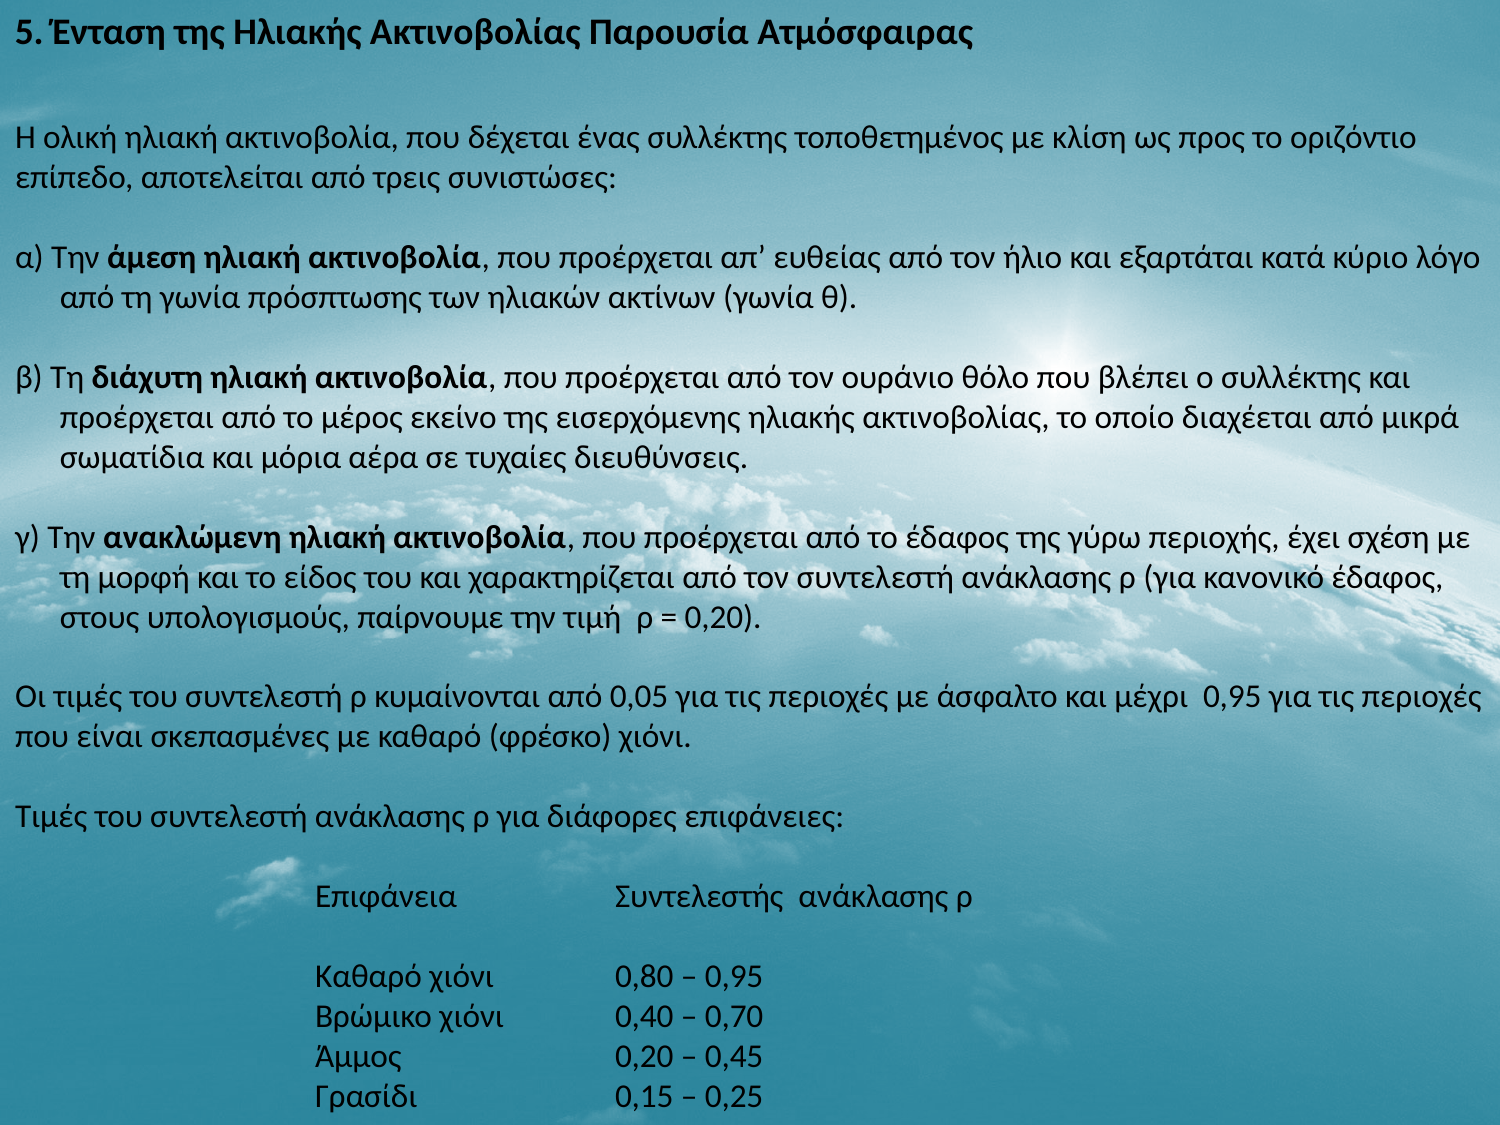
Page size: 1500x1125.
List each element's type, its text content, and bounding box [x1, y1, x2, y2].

text_box 5. Ένταση της Ηλιακής Ακτινοβολίας Παρουσία Ατμόσφαιρας [0, 0, 1500, 60]
text_box Η ολική ηλιακή ακτινοβολία, που δέχεται ένας συλλέκτης τοποθετημένος με κλίση ως προς το οριζόντιο επίπεδο, αποτελείται από τρεις συνιστώσες: α) Την άμεση ηλιακή ακτινοβολία, που προέρχεται απ’ ευθείας από τον ήλιο και εξαρτάται κατά κύριο λόγο από τη γωνία πρόσπτωσης των ηλιακών ακτίνων (γωνία θ). β) Τη διάχυτη ηλιακή ακτινοβολία, που προέρχεται από τον ουράνιο θόλο που βλέπει ο συλλέκτης και προέρχεται από το μέρος εκείνο της εισερχόμενης ηλιακής ακτινοβολίας, το οποίο διαχέεται από μικρά σωματίδια και μόρια αέρα σε τυχαίες διευθύνσεις. γ) Την ανακλώμενη ηλιακή ακτινοβολία, που προέρχεται από το έδαφος της γύρω περιοχής, έχει σχέση με τη μορφή και το είδος του και χαρακτηρίζεται από τον συντελεστή ανάκλασης ρ (για κανονικό έδαφος, στους υπολογισμούς, παίρνουμε την τιμή ρ = 0,20). Οι τιμές του συντελεστή ρ κυμαίνονται από 0,05 για τις περιοχές με άσφαλτο και μέχρι 0,95 για τις περιοχές που είναι σκεπασμένες με καθαρό (φρέσκο) χιόνι. Τιμές του συντελεστή ανάκλασης ρ για διάφορες επιφάνειες: Επιφάνεια Συντελεστής ανάκλασης ρ Καθαρό χιόνι 0,80 – 0,95 Βρώμικο χιόνι 0,40 – 0,70 Άμμος 0,20 – 0,45 Γρασίδι 0,15 – 0,25 [0, 108, 1500, 1122]
